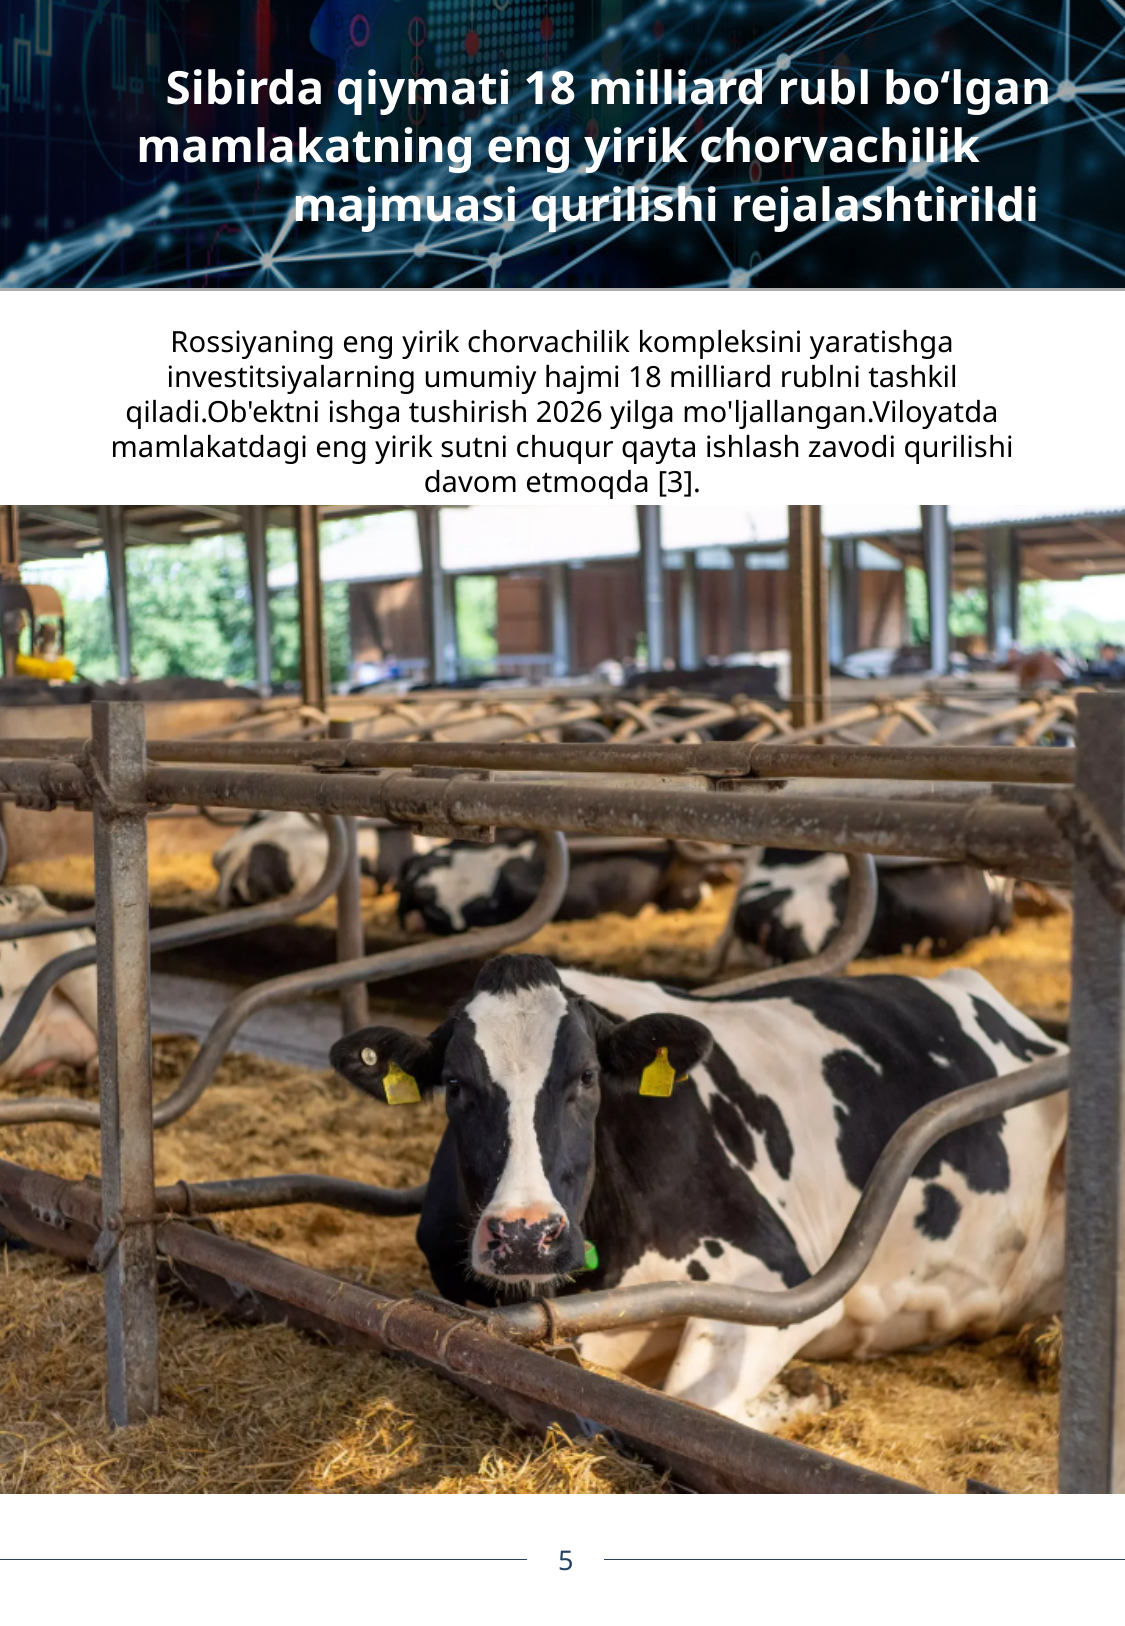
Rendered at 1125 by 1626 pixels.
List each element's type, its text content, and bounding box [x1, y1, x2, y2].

text_box Rossiyaning eng yirik chorvachilik kompleksini yaratishga investitsiyalarning umumiy hajmi 18 milliard rublni tashkil qiladi.Ob'ektni ishga tushirish 2026 yilga mo'ljallangan.Viloyatda mamlakatdagi eng yirik sutni chuqur qayta ishlash zavodi qurilishi davom etmoqda [3]. [54, 316, 1071, 503]
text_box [0, 1535, 1125, 1584]
picture [0, 505, 1125, 1494]
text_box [0, 0, 1125, 292]
